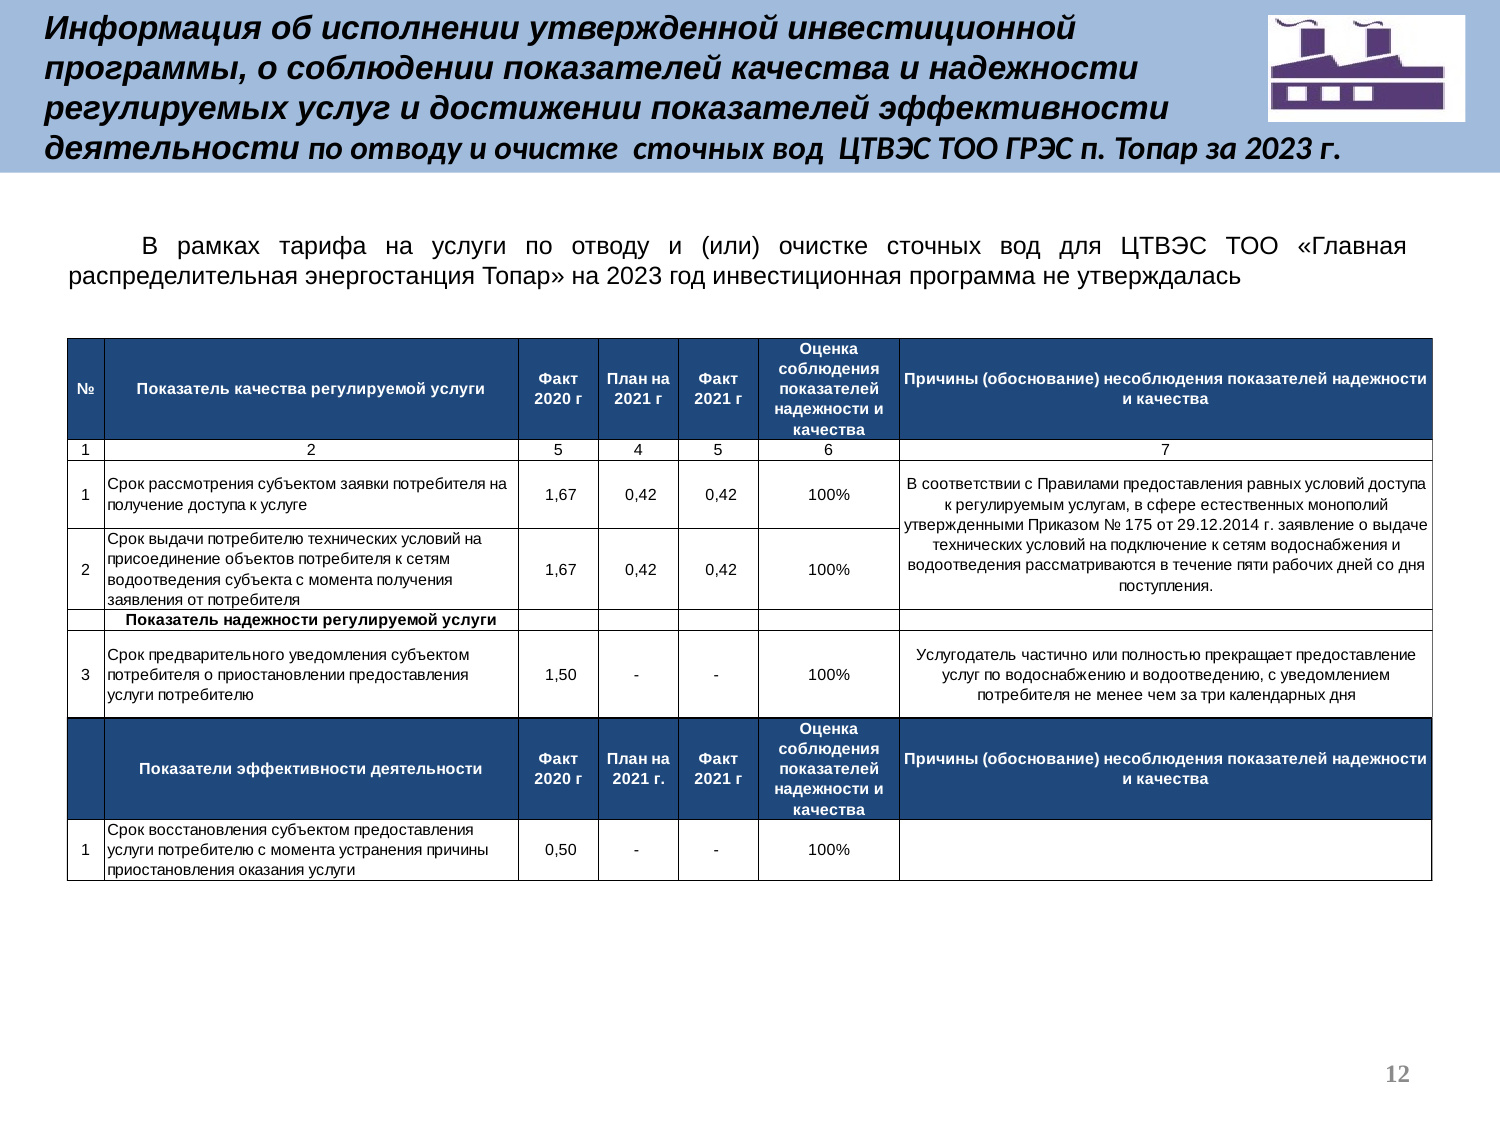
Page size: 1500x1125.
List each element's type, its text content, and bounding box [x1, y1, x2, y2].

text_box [66, 337, 1434, 882]
text_box В рамках тарифа на услуги по отводу и (или) очистке сточных вод для ЦТВЭС ТОО «Главная распределительная энергостанция Топар» на 2023 год инвестиционная программа не утверждалась [53, 222, 1424, 297]
slide_number 12 [1074, 1042, 1425, 1103]
text_box Информация об исполнении утвержденной инвестиционной программы, о соблюдении показателей качества и надежности регулируемых услуг и достижении показателей эффективности деятельности по отводу и очистке сточных вод ЦТВЭС ТОО ГРЭС п. Топар за 2023 г. [0, 0, 1500, 173]
picture [1252, 14, 1466, 122]
